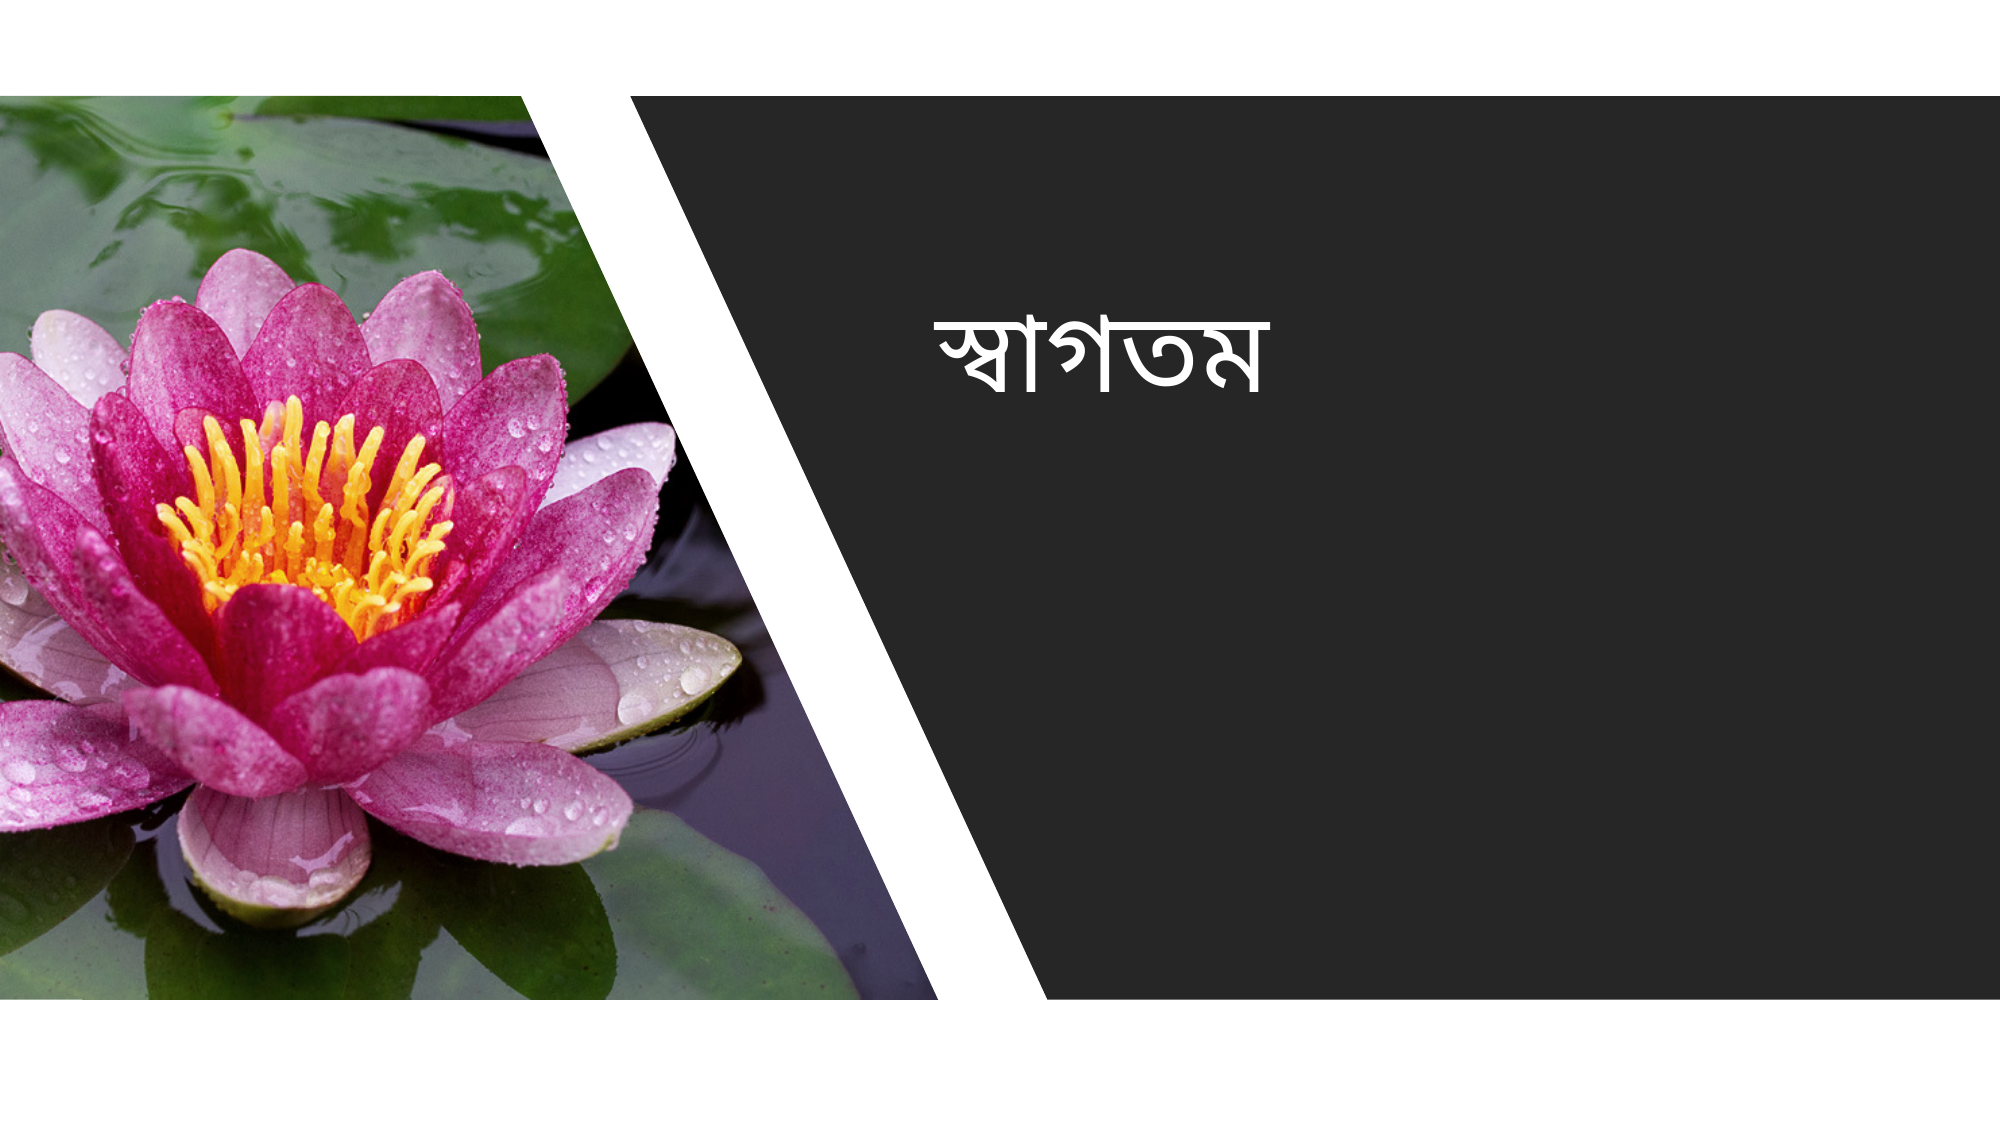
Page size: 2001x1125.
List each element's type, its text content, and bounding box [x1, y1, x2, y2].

text_box স্বাগতম [939, 195, 1854, 563]
picture [0, 95, 939, 1000]
text_box [628, 94, 2000, 1001]
